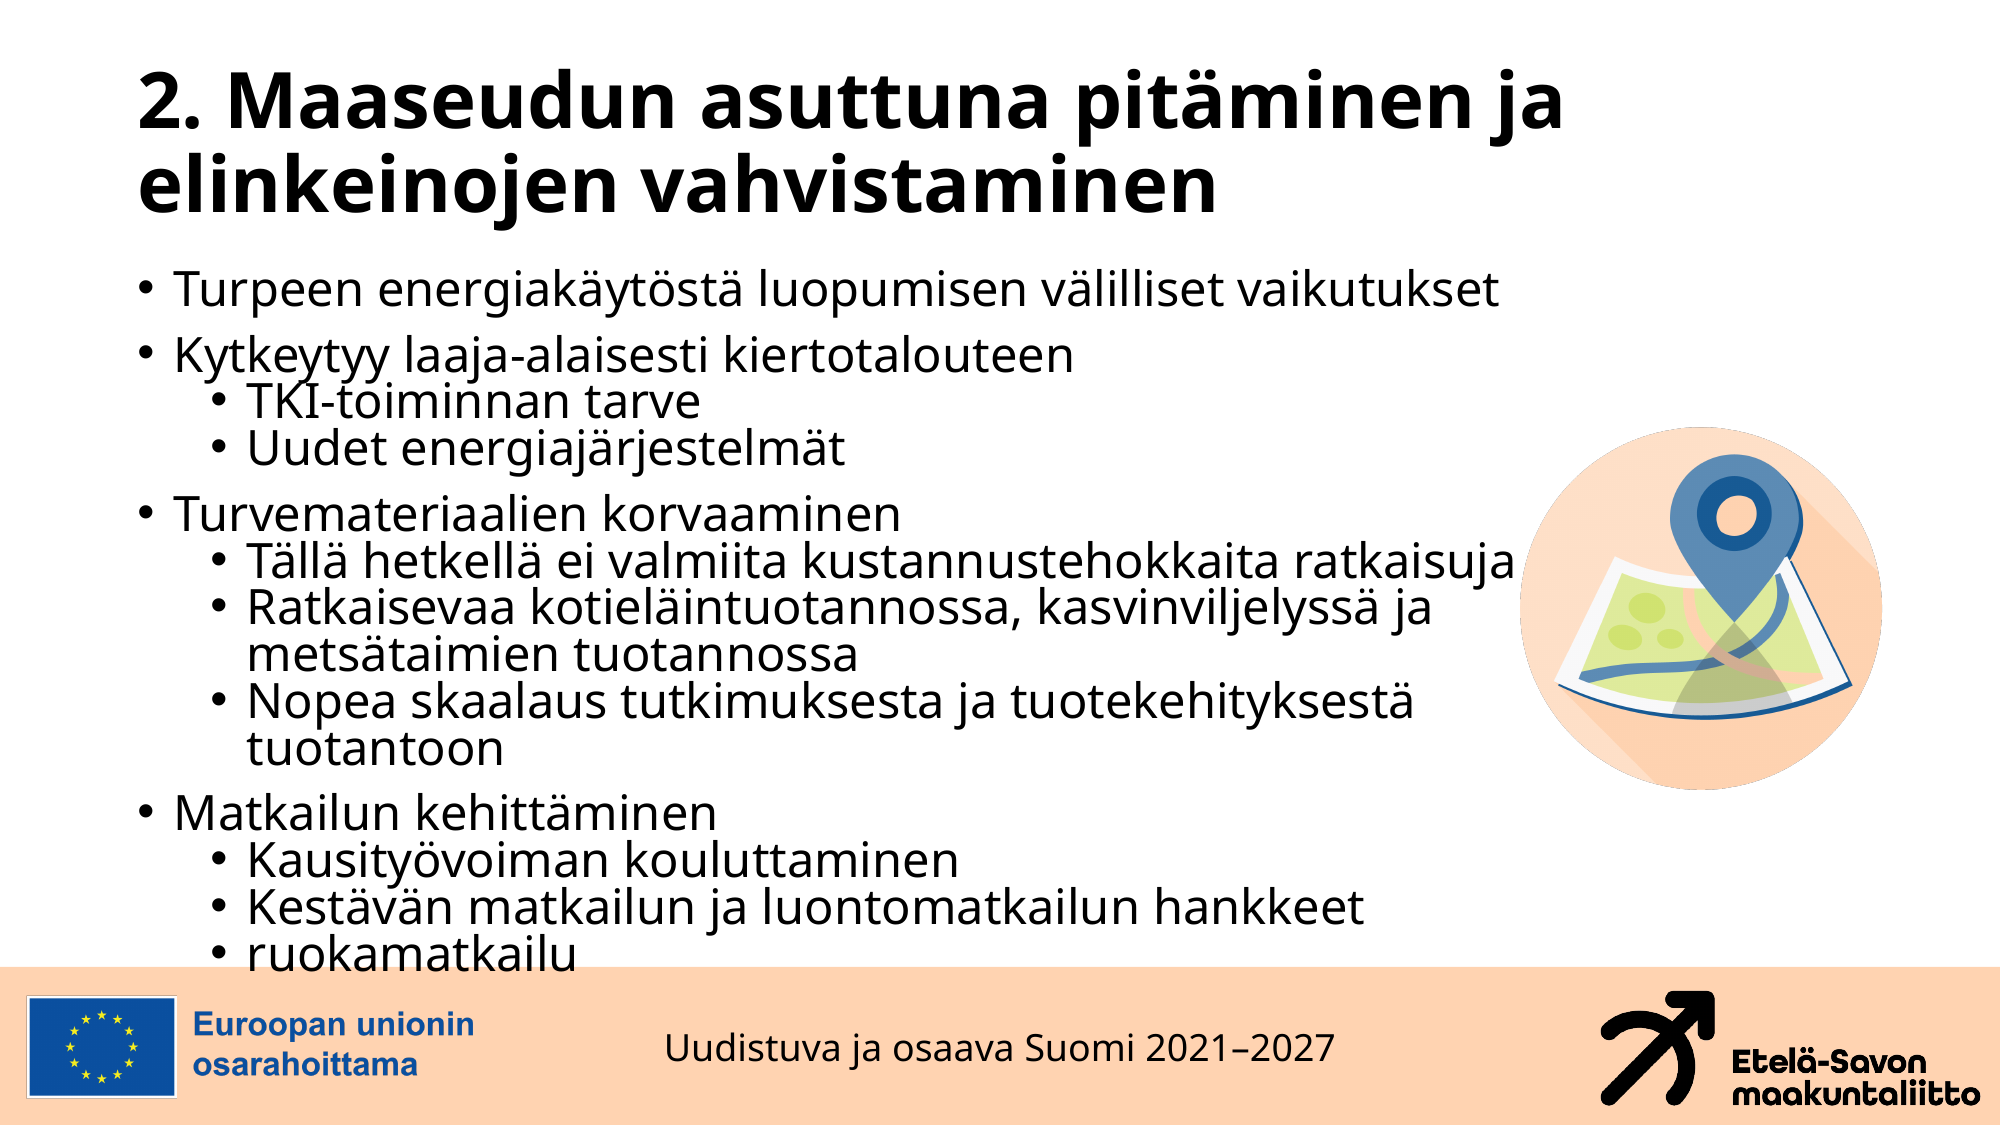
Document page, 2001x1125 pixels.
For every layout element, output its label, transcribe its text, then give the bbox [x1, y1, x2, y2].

picture [1401, 309, 2000, 908]
title 2. Maaseudun asuttuna pitäminen ja elinkeinojen vahvistaminen [137, 59, 1863, 230]
picture [1578, 968, 2000, 1125]
list Turpeen energiakäytöstä luopumisen välilliset vaikutukset Kytkeytyy laaja-alaisesti kiertotalouteen TKI-toiminnan tarve Uudet energiajärjestelmät Turvemateriaalien korvaaminen Tällä hetkellä ei valmiita kustannustehokkaita ratkaisuja Ratkaisevaa kotieläintuotannossa, kasvinviljelyssä ja metsätaimien tuotannossa Nopea skaalaus tutkimuksesta ja tuotekehityksestä tuotantoon Matkailun kehittäminen Kausityövoiman kouluttaminen Kestävän matkailun ja luontomatkailun hankkeet ruokamatkailu [137, 268, 1537, 994]
